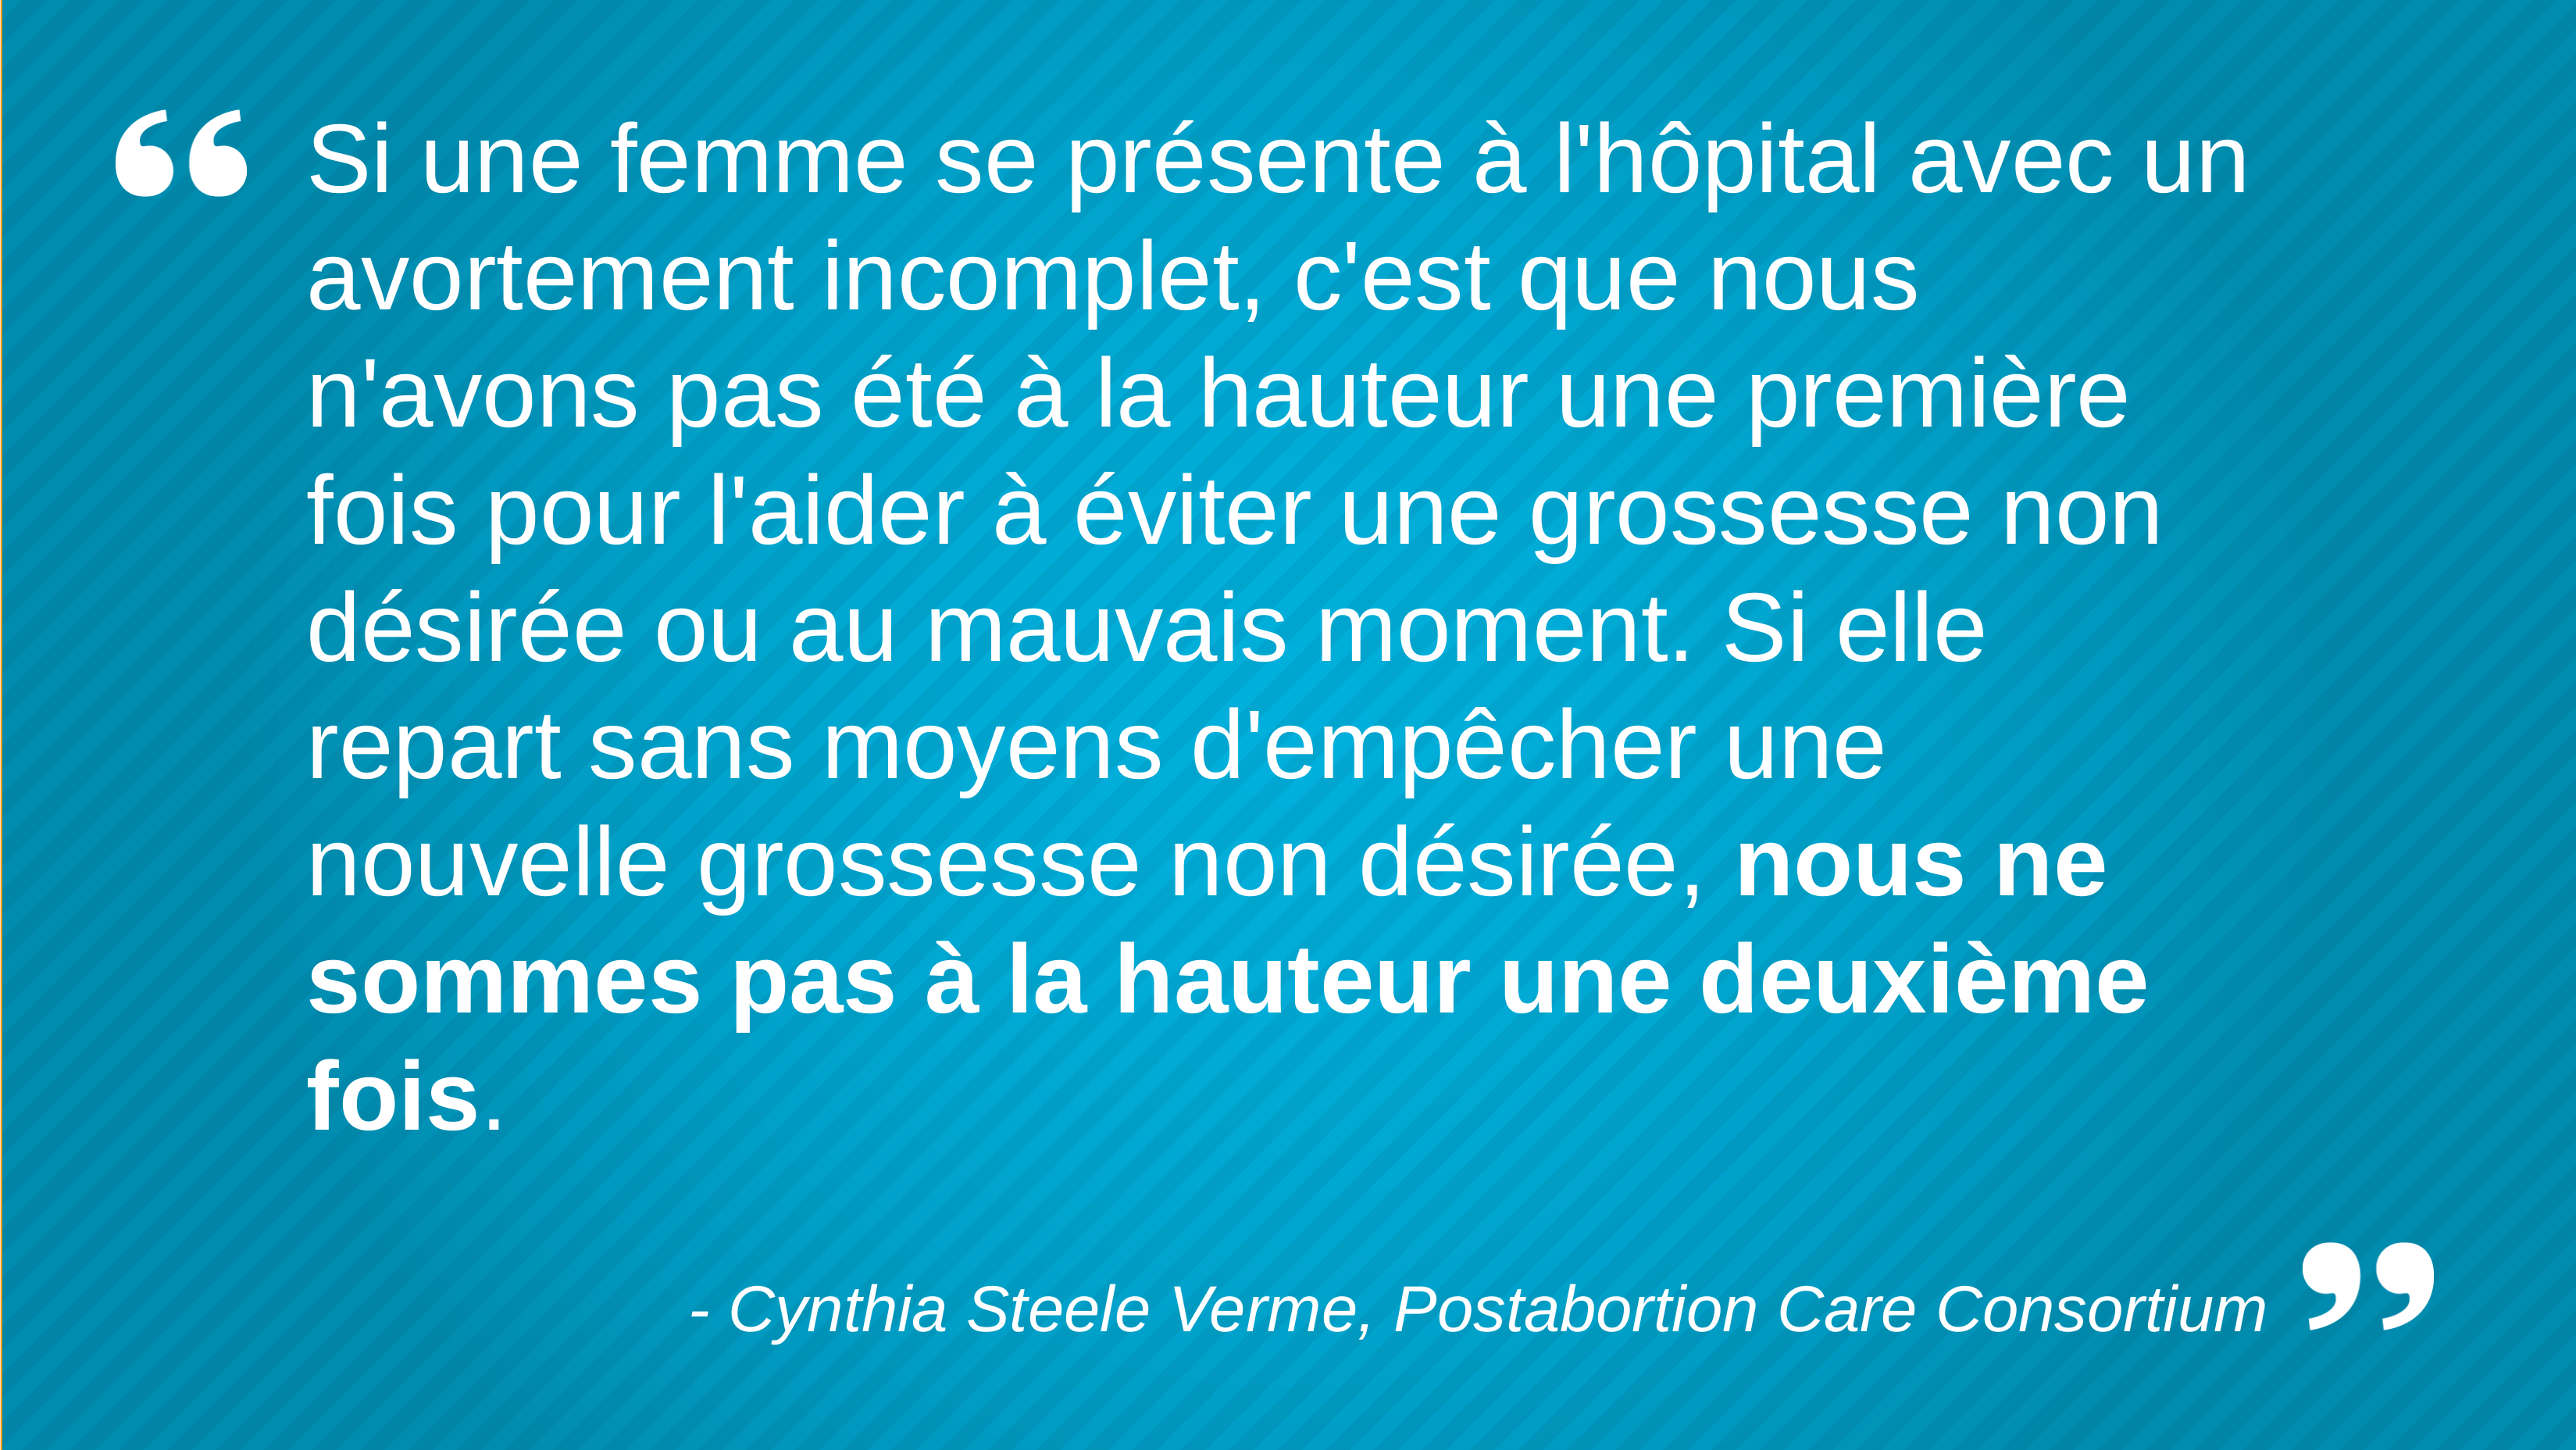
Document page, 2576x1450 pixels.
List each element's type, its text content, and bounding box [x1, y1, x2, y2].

picture [116, 110, 173, 196]
picture [2303, 1243, 2360, 1330]
list Si une femme se présente à l'hôpital avec un avortement incomplet, c'est que nous n'avons pas été à la hauteur une première fois pour l'aider à éviter une grossesse non désirée ou au mauvais moment. Si elle repart sans moyens d'empêcher une nouvelle grossesse non désirée, nous ne sommes pas à la hauteur une deuxième fois. - Cynthia Steele Verme, Postabortion Care Consortium [306, 88, 2270, 1351]
picture [2376, 1243, 2434, 1330]
picture [189, 110, 247, 196]
